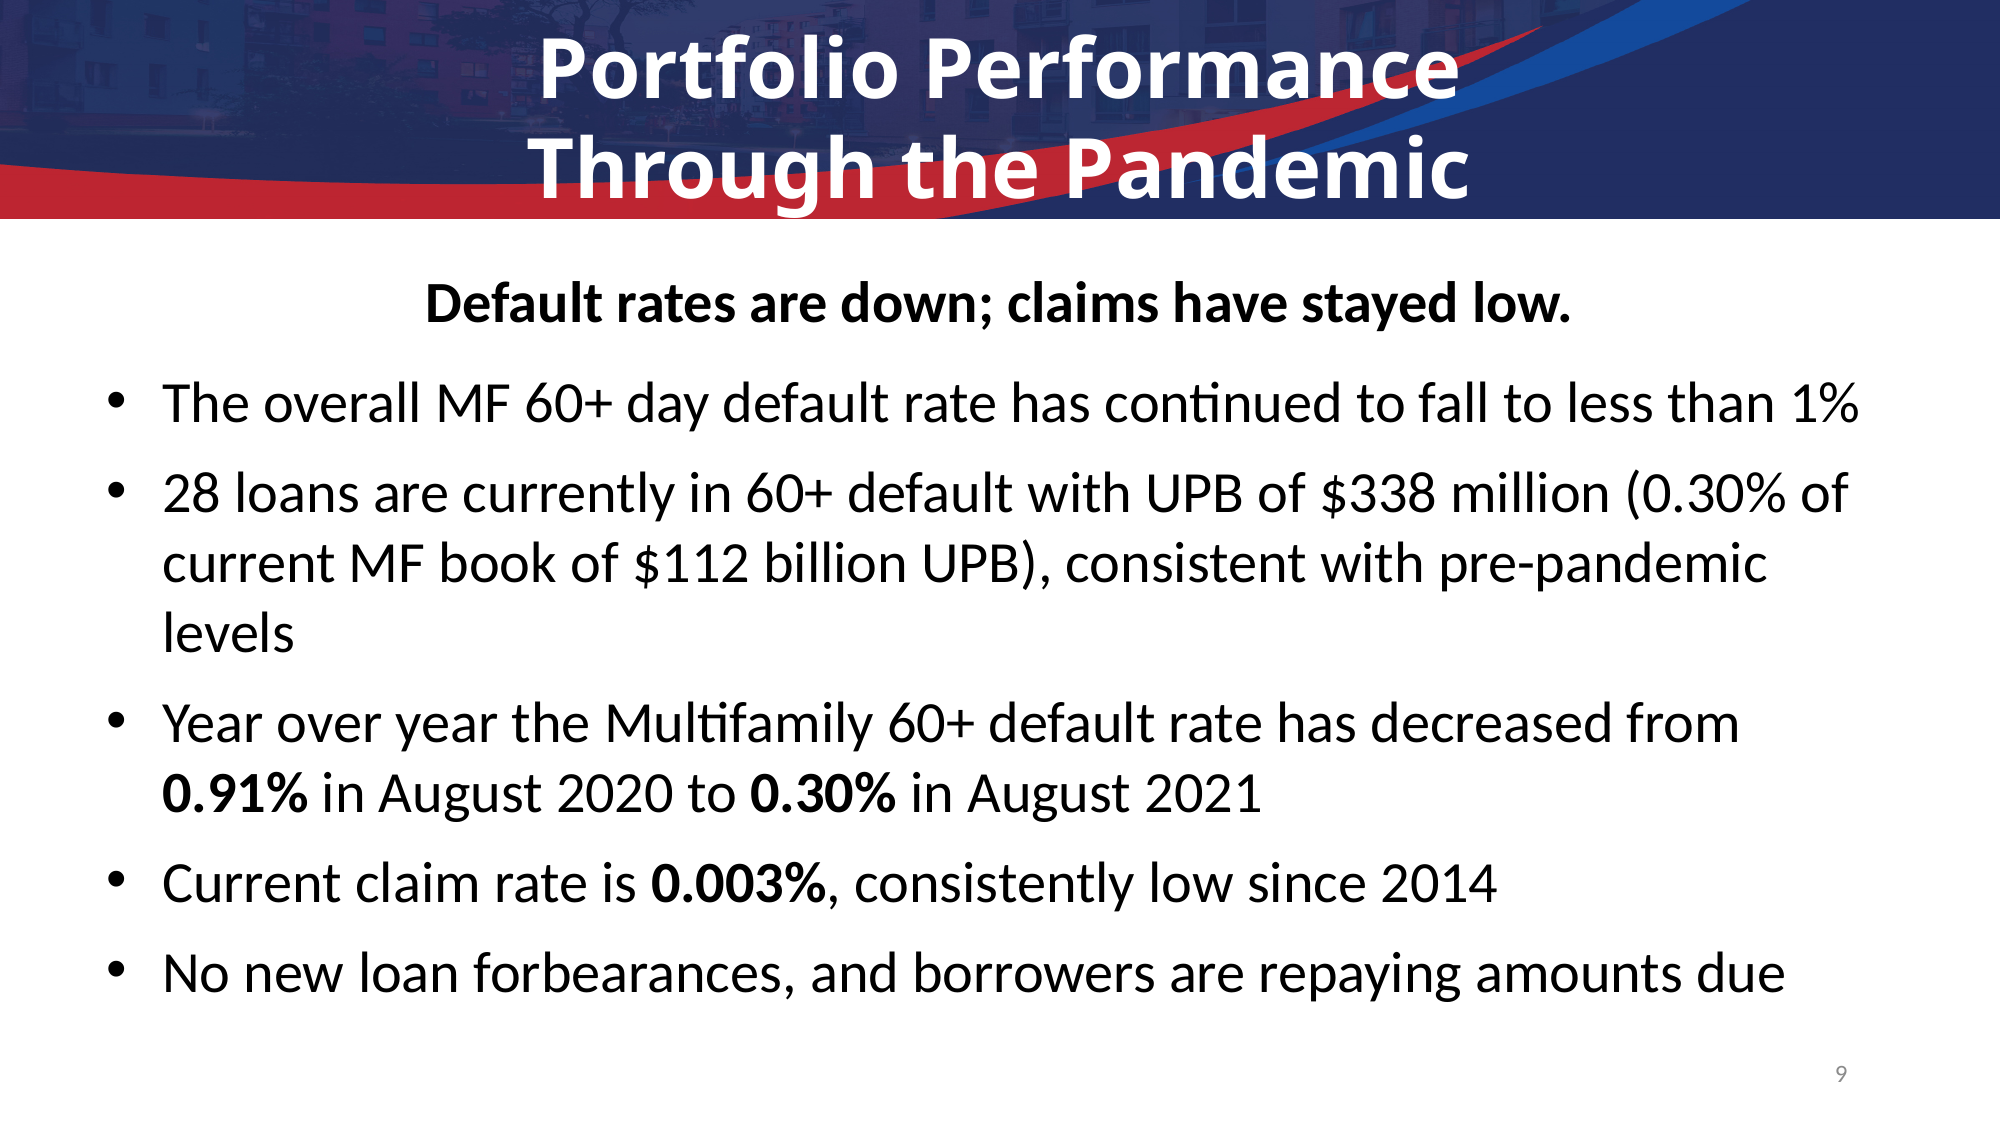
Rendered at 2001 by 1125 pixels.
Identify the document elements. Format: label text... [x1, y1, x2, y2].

text_box Portfolio Performance Through the Pandemic [91, 219, 1908, 223]
picture [0, 0, 2000, 219]
slide_number 9 [1412, 1042, 1863, 1103]
text_box Default rates are down; claims have stayed low. The overall MF 60+ day default rate has continued to fall to less than 1% 28 loans are currently in 60+ default with UPB of $338 million (0.30% of current MF book of $112 billion UPB), consistent with pre-pandemic levels Year over year the Multifamily 60+ default rate has decreased from 0.91% in August 2020 to 0.30% in August 2021 Current claim rate is 0.003%, consistently low since 2014 No new loan forbearances, and borrowers are repaying amounts due [91, 256, 1908, 1012]
